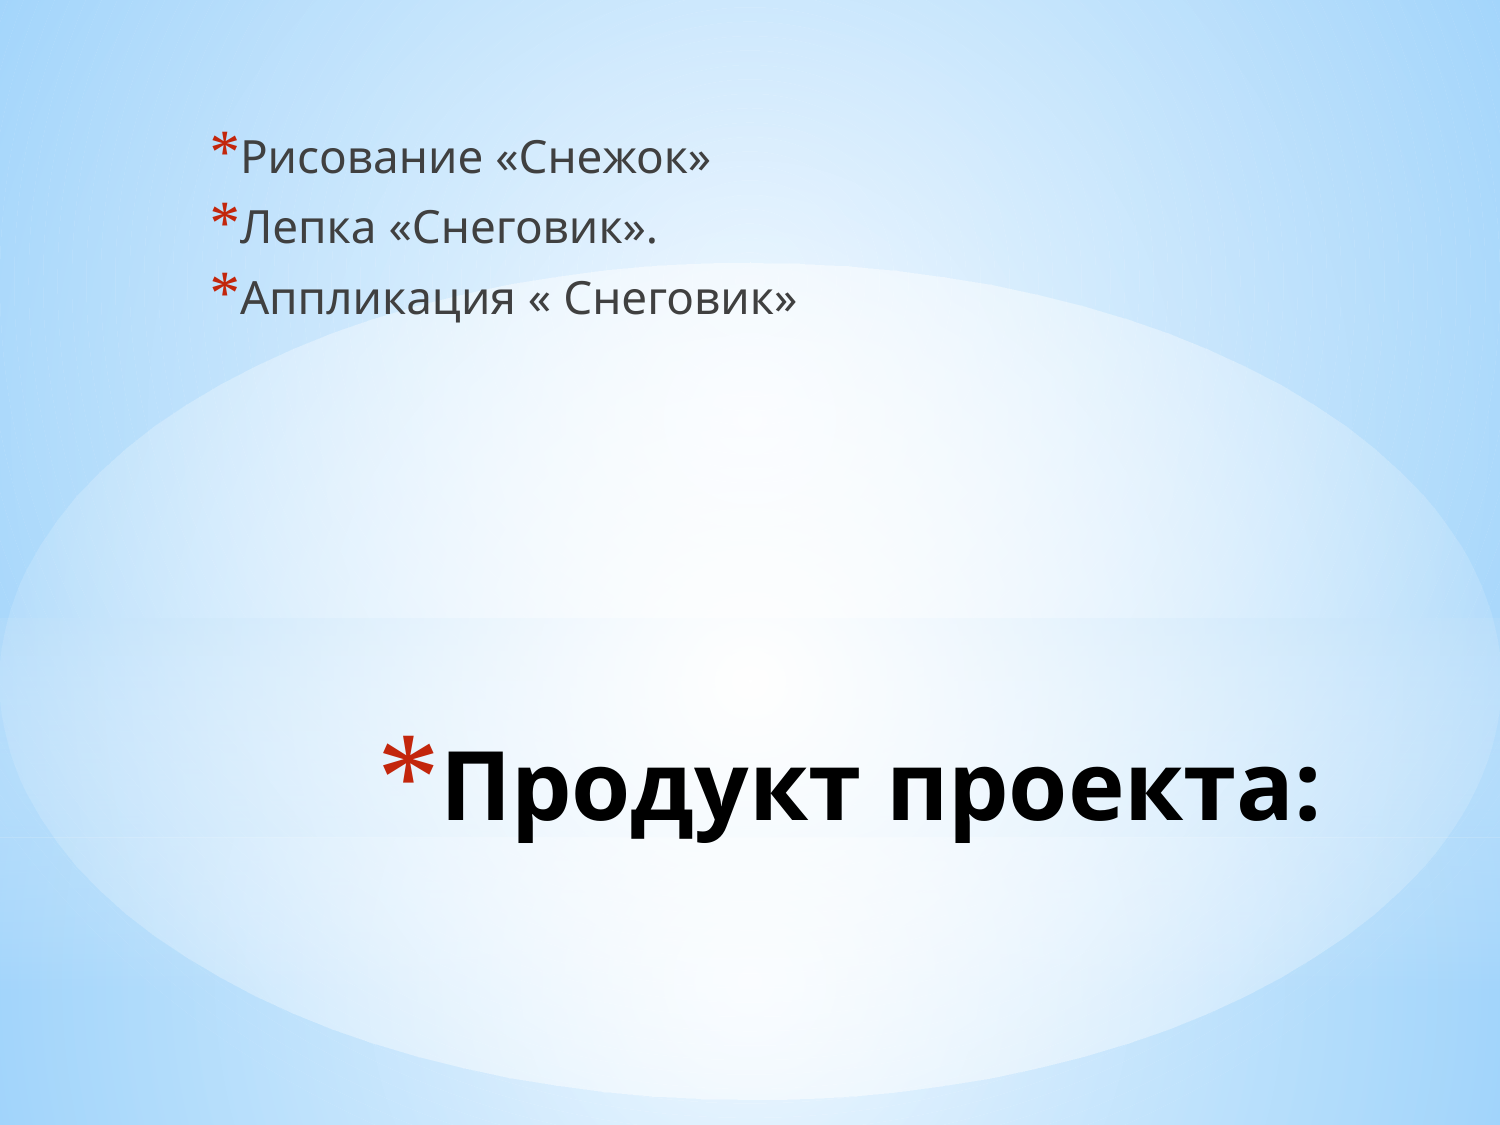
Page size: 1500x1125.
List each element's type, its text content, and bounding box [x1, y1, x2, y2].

title Продукт проекта: [294, 717, 1363, 905]
list Рисование «Снежок» Лепка «Снеговик». Аппликация « Снеговик» [187, 120, 1238, 690]
